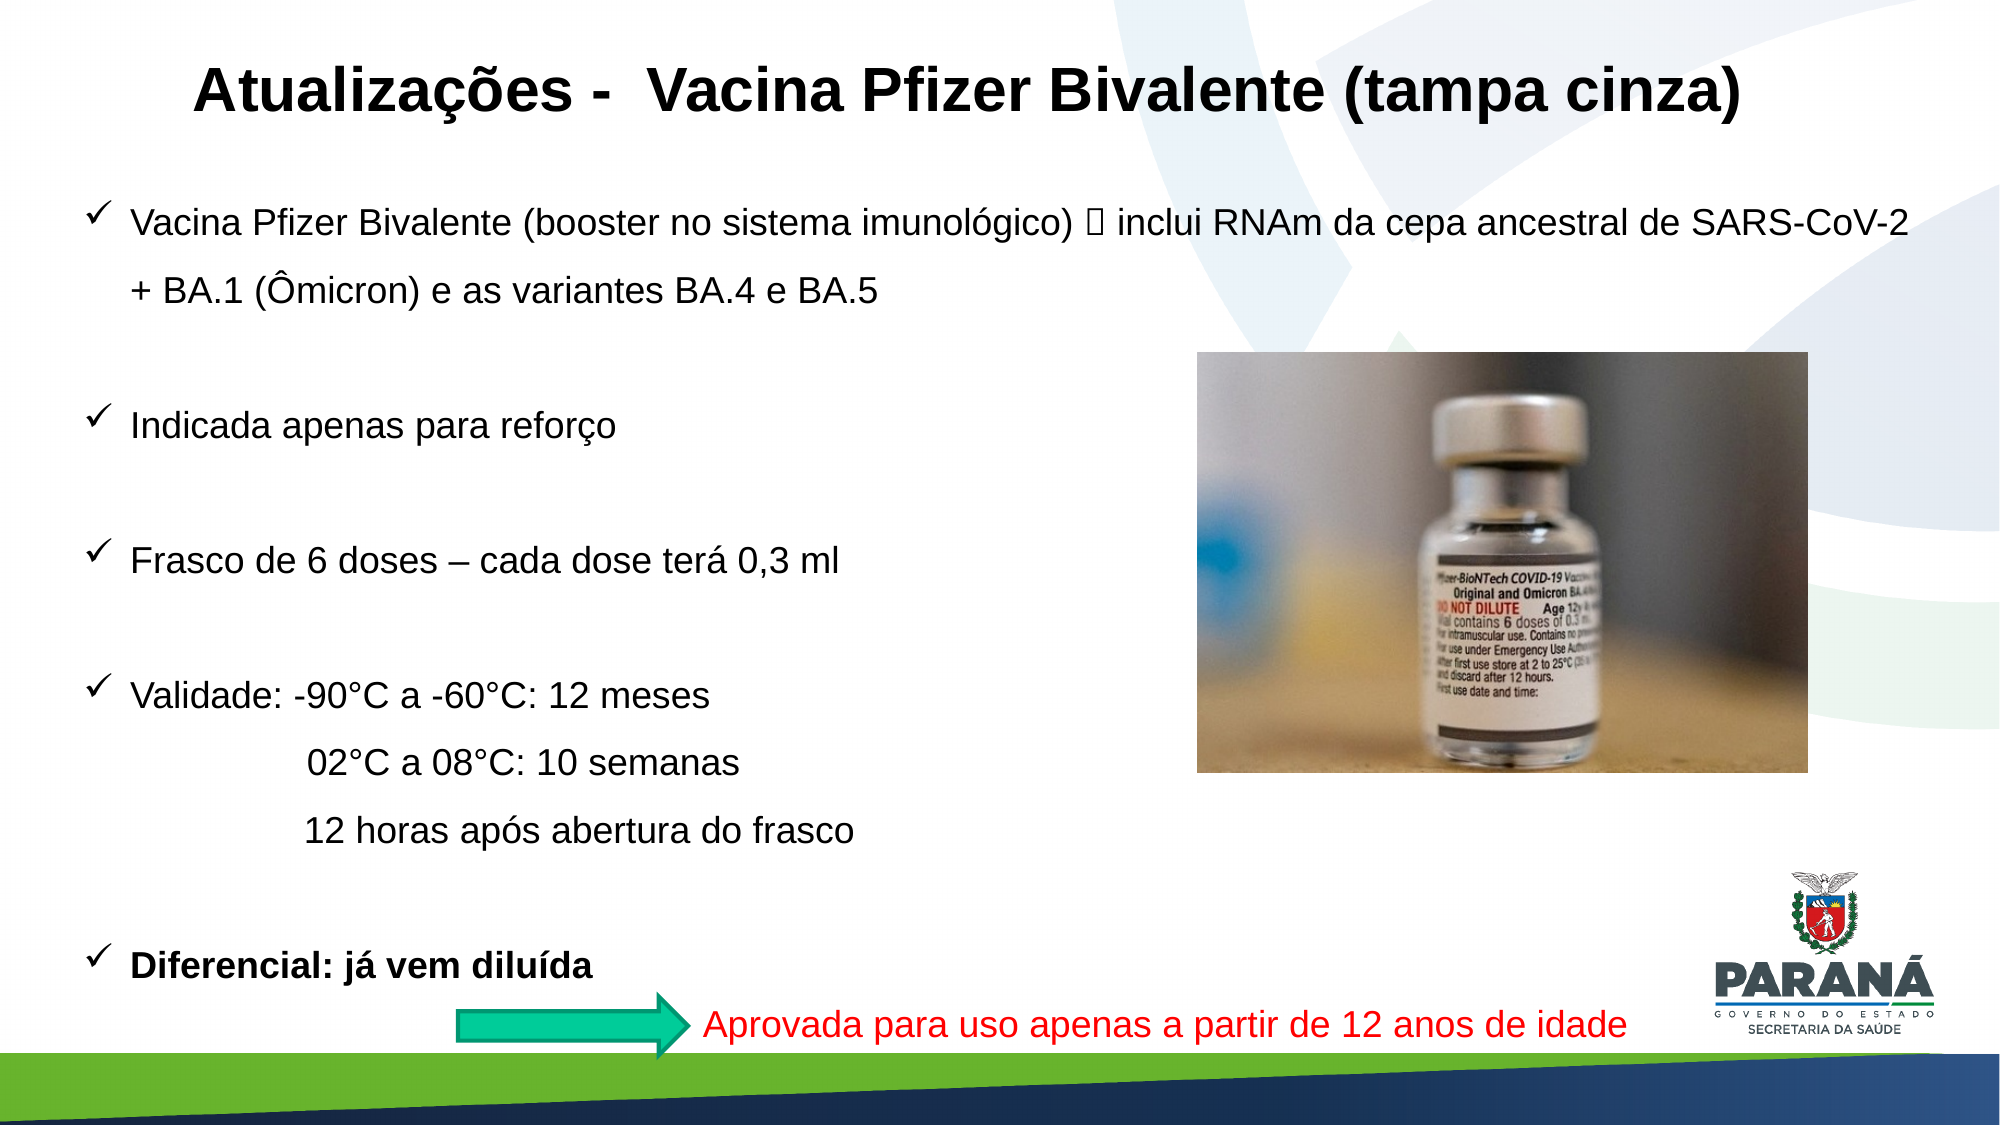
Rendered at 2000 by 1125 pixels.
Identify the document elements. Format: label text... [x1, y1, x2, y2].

text_box Aprovada para uso apenas a partir de 12 anos de idade [688, 992, 1706, 1053]
text_box Vacina Pfizer Bivalente (booster no sistema imunológico)  inclui RNAm da cepa ancestral de SARS-CoV-2 + BA.1 (Ômicron) e as variantes BA.4 e BA.5 Indicada apenas para reforço Frasco de 6 doses – cada dose terá 0,3 ml Validade: -90°C a -60°C: 12 meses 02°C a 08°C: 10 semanas 12 horas após abertura do frasco Diferencial: já vem diluída [66, 166, 1933, 995]
picture [0, 0, 2000, 1125]
text_box [455, 991, 692, 1061]
text_box Atualizações - Vacina Pfizer Bivalente (tampa cinza) [68, 50, 1869, 166]
